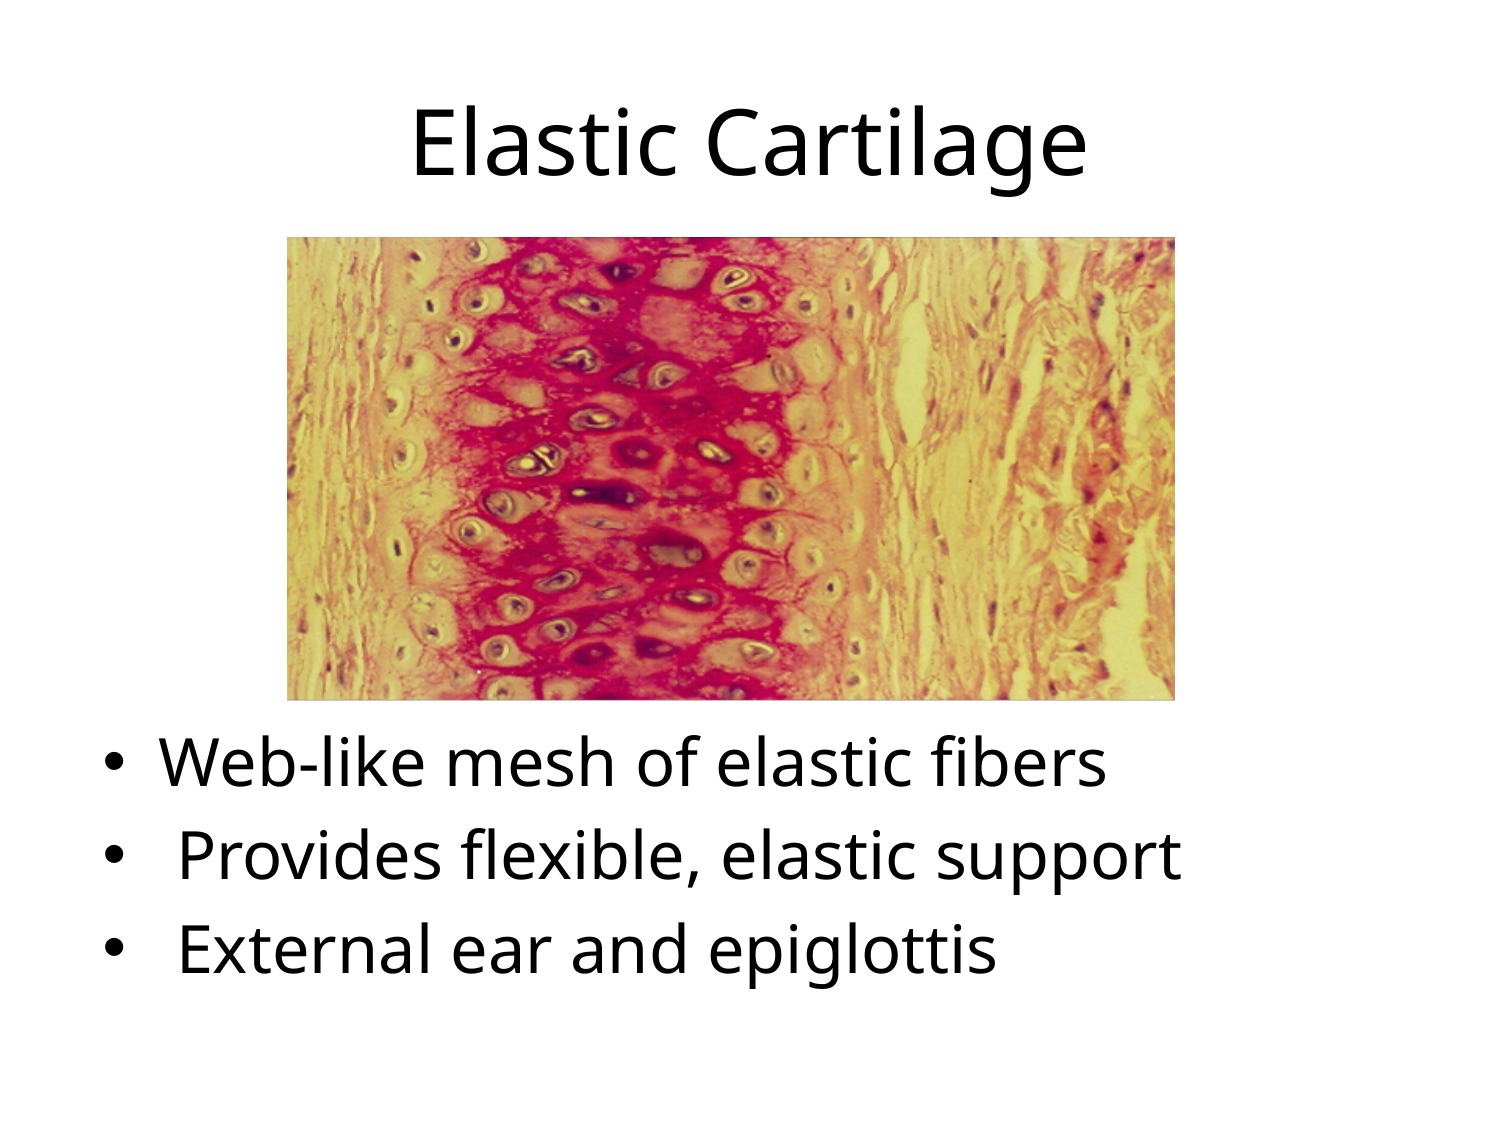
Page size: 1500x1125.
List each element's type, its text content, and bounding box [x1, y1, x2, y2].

list Web-like mesh of elastic fibers Provides flexible, elastic support External ear and epiglottis [87, 712, 1438, 1043]
title Elastic Cartilage [75, 45, 1425, 233]
picture [287, 237, 1176, 702]
